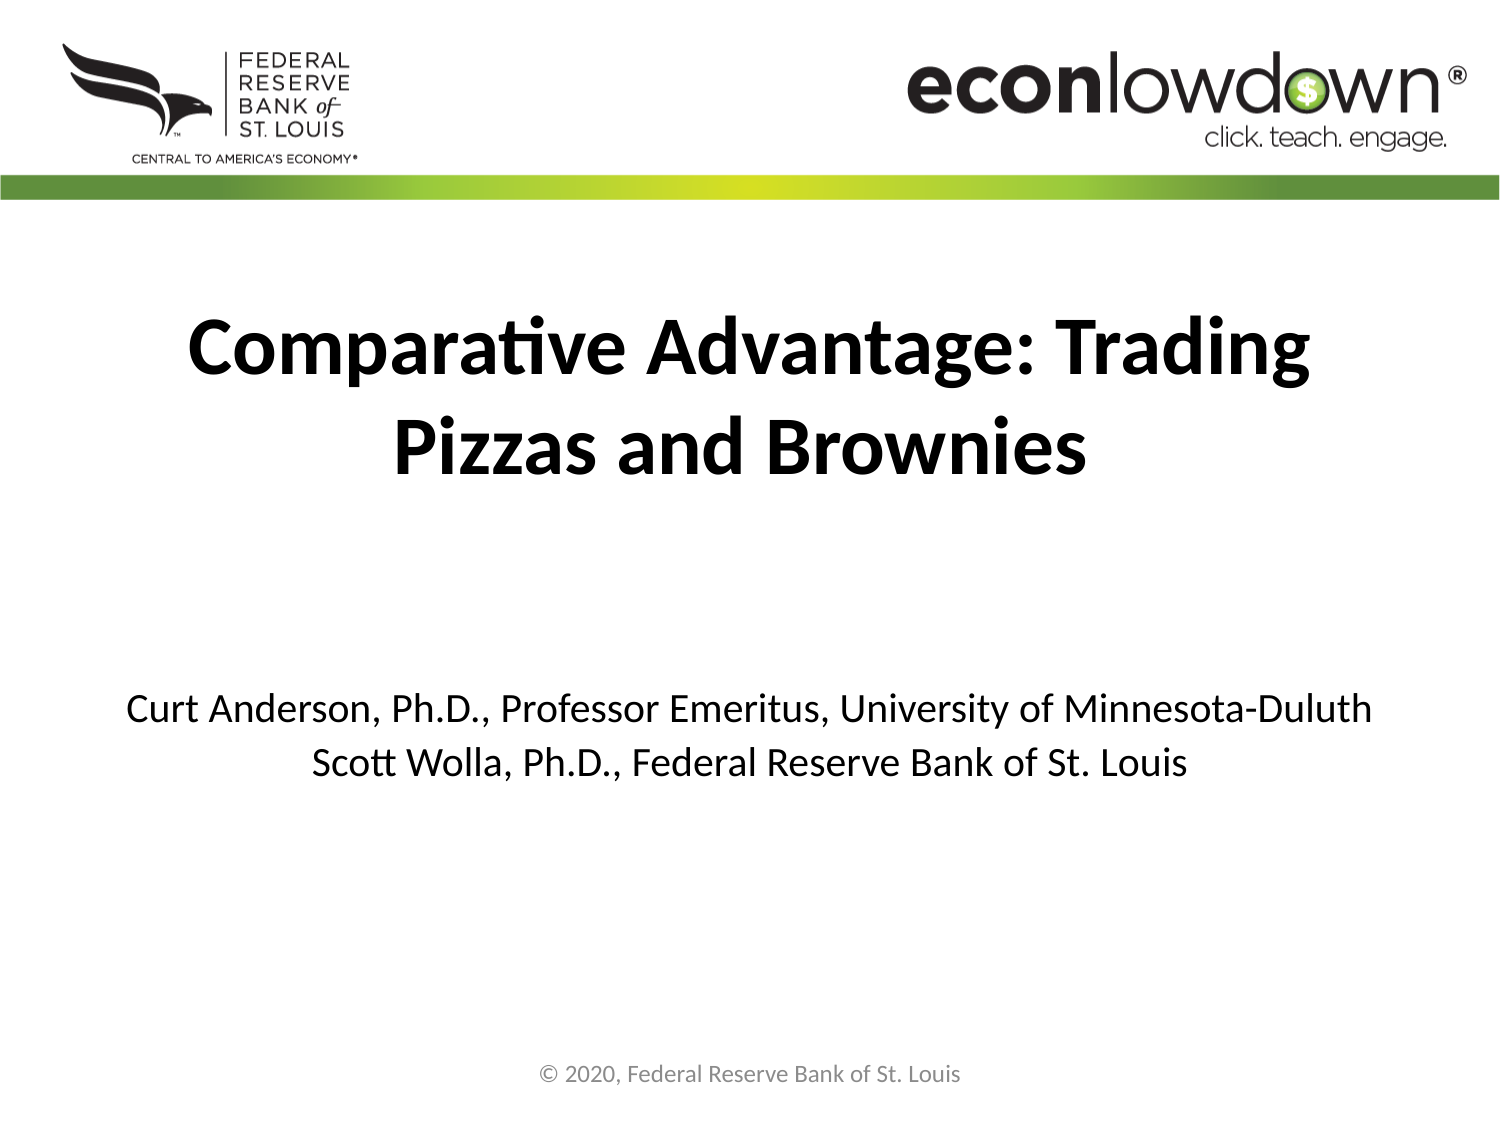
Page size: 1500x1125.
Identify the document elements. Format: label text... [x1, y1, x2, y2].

text_box Comparative Advantage: Trading Pizzas and Brownies Curt Anderson, Ph.D., Professor Emeritus, University of Minnesota-Duluth Scott Wolla, Ph.D., Federal Reserve Bank of St. Louis [83, 283, 1417, 919]
footer © 2020, Federal Reserve Bank of St. Louis [496, 1042, 1004, 1103]
picture [0, 30, 1500, 200]
